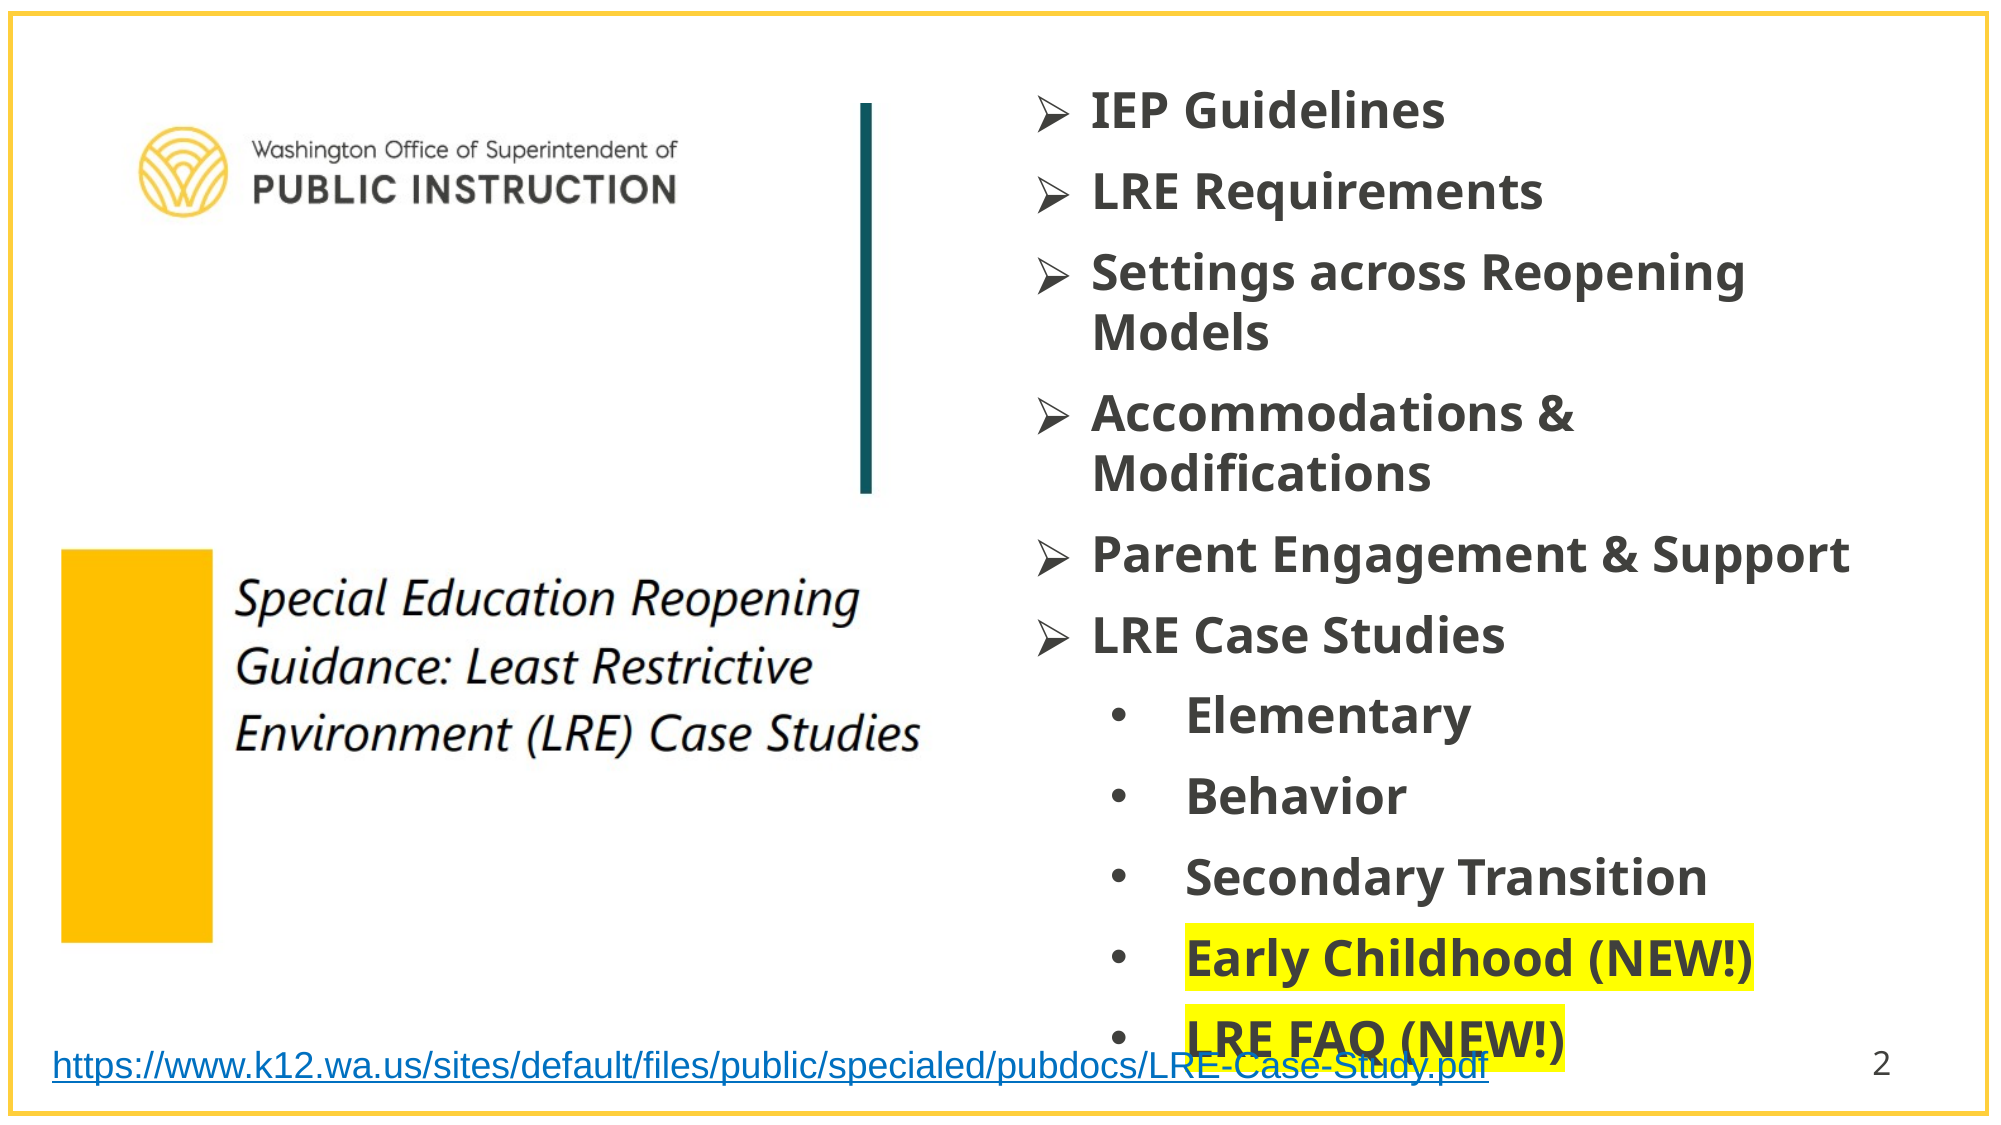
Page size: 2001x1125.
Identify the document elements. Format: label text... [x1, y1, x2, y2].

slide_number 2 [1857, 1034, 1963, 1095]
text_box IEP Guidelines LRE Requirements Settings across Reopening Models Accommodations & Modifications Parent Engagement & Support LRE Case Studies Elementary Behavior Secondary Transition Early Childhood (NEW!) LRE FAQ (NEW!) [1020, 71, 1938, 964]
text_box https://www.k12.wa.us/sites/default/files/public/specialed/pubdocs/LRE-Case-Study.pdf [37, 1033, 1628, 1095]
picture [61, 103, 962, 954]
